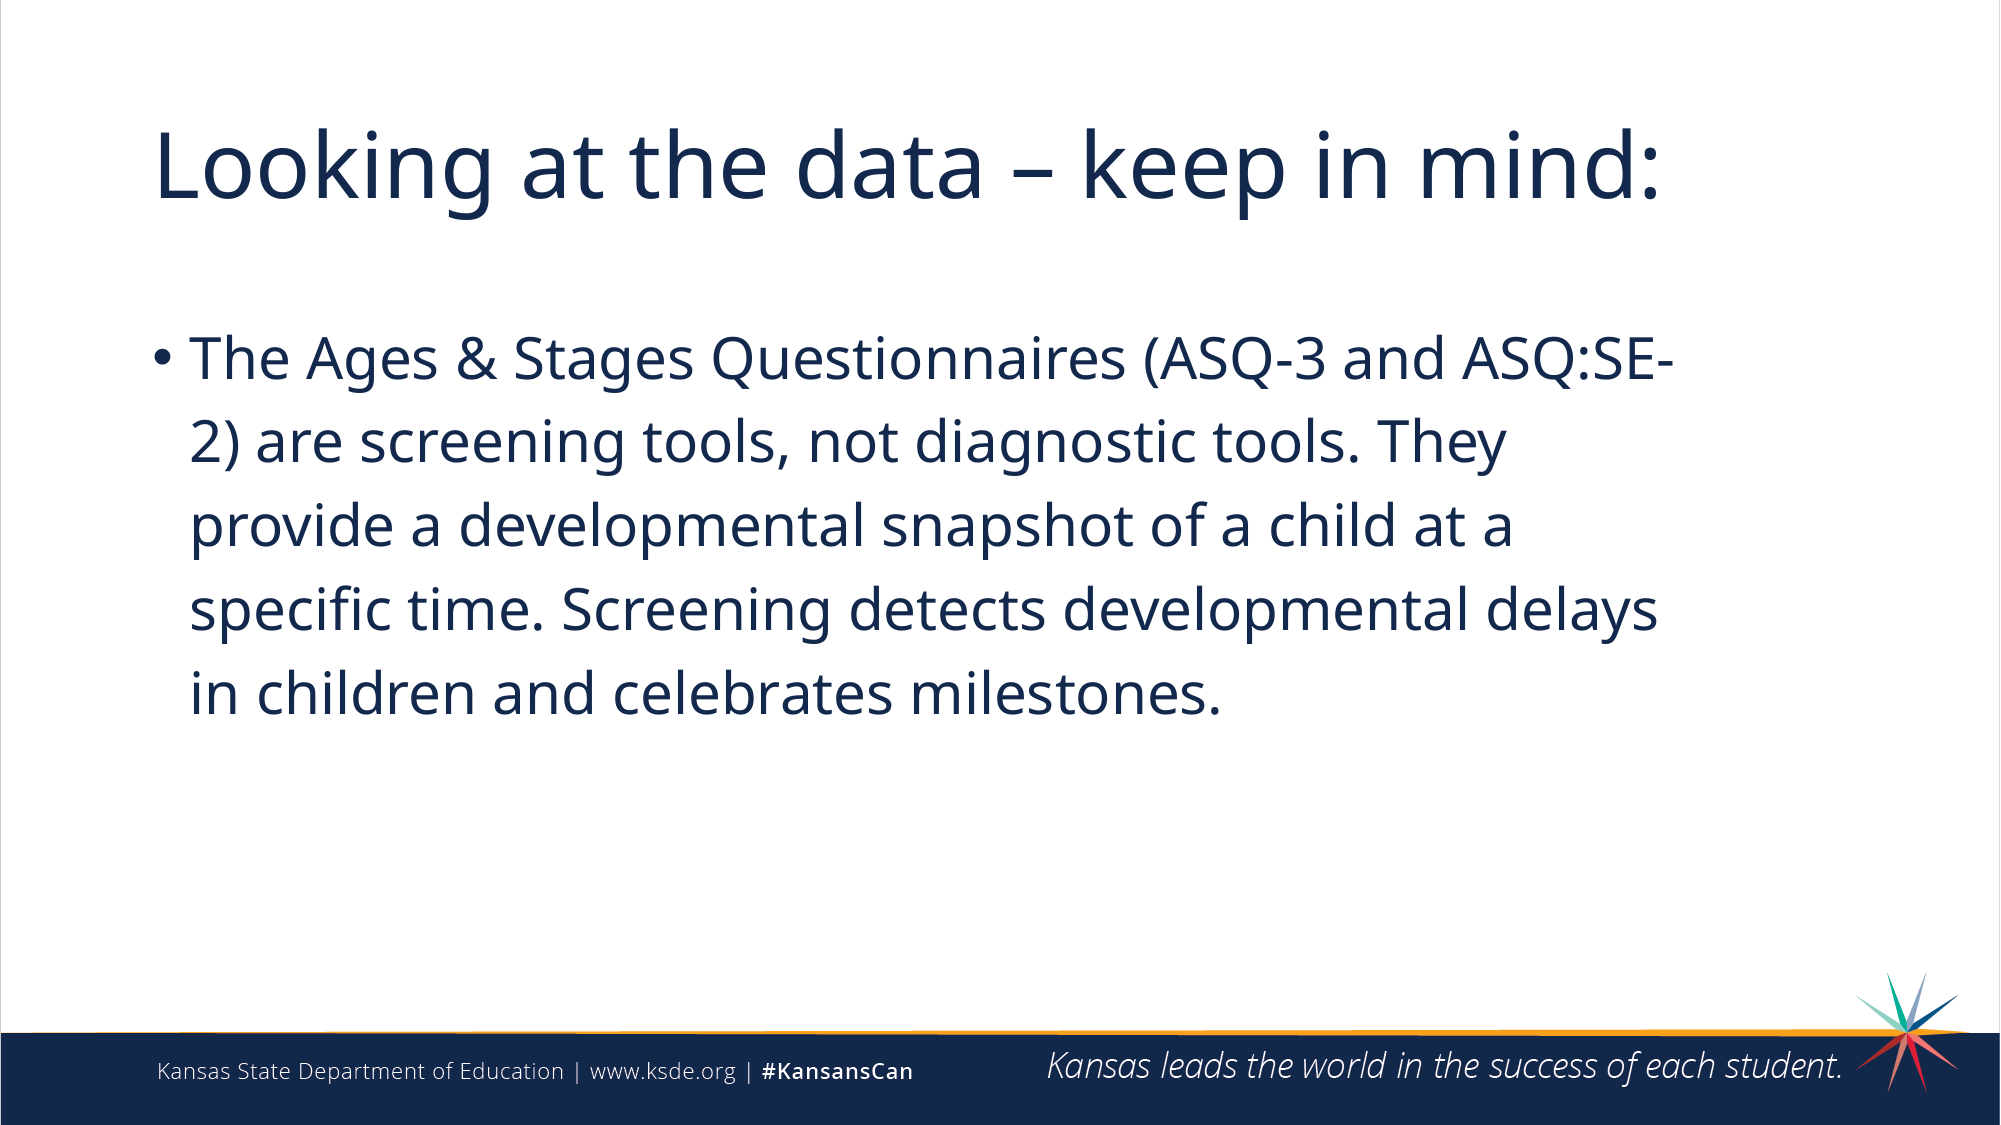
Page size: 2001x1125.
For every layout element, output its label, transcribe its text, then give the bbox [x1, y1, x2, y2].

title Looking at the data – keep in mind: [137, 59, 1863, 278]
picture [0, 0, 2000, 1125]
list The Ages & Stages Questionnaires (ASQ-3 and ASQ:SE-2) are screening tools, not diagnostic tools. They provide a developmental snapshot of a child at a specific time. Screening detects developmental delays in children and celebrates milestones. [137, 299, 1735, 998]
